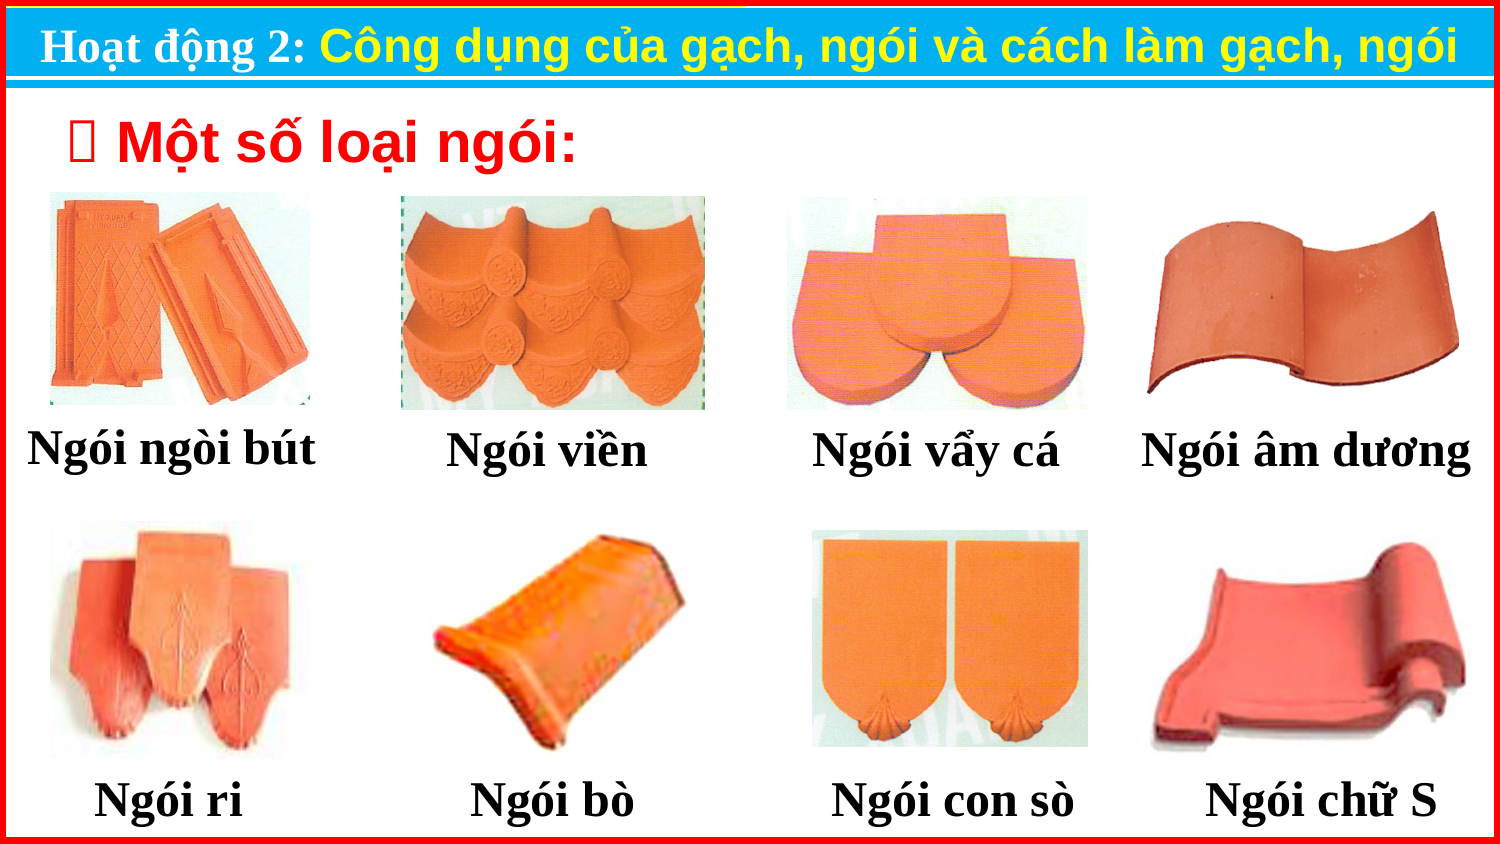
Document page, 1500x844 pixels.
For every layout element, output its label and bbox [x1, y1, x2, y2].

text_box [0, 0, 1500, 844]
picture [430, 513, 684, 755]
picture [812, 530, 1088, 747]
picture [787, 197, 1087, 410]
picture [1139, 197, 1470, 418]
picture [49, 192, 310, 405]
picture [1149, 533, 1475, 759]
picture [401, 196, 705, 410]
picture [49, 521, 310, 759]
